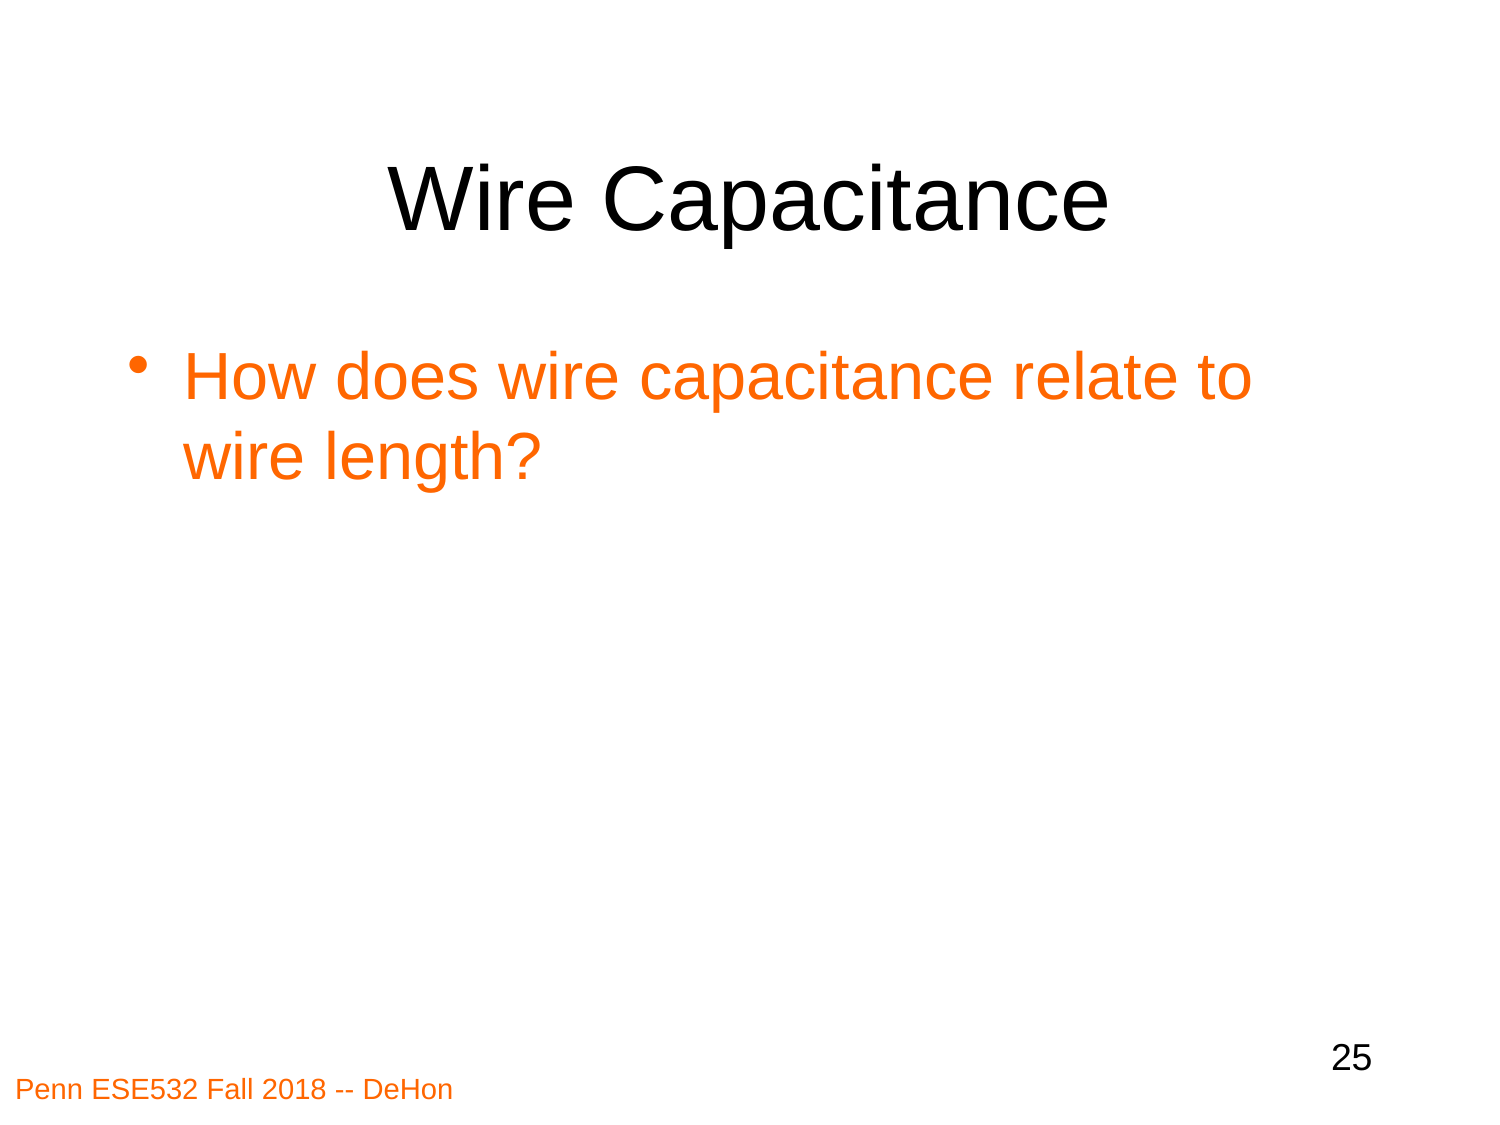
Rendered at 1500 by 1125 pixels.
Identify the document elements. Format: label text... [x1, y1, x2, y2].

slide_number 25 [1074, 1024, 1388, 1101]
title Wire Capacitance [112, 99, 1388, 288]
list How does wire capacitance relate to wire length? [112, 324, 1388, 1001]
slide_number Penn ESE532 Fall 2018 -- DeHon [0, 1062, 613, 1125]
